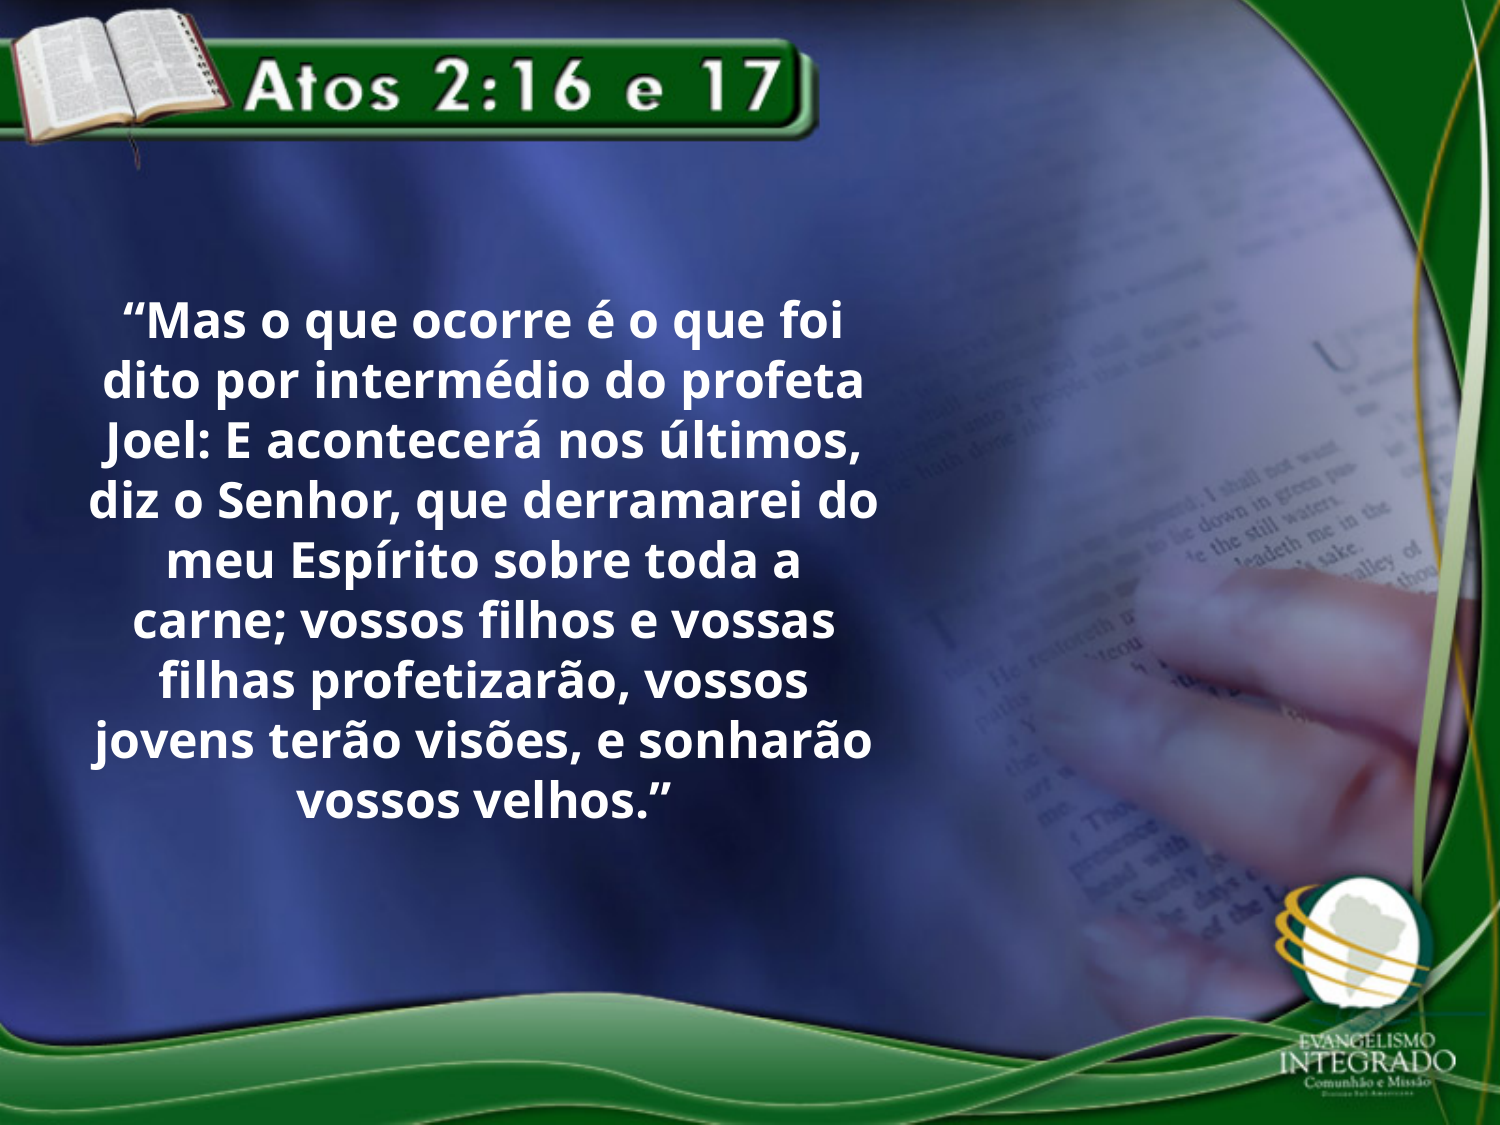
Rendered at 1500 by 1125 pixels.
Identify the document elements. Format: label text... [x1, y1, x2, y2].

picture [0, 0, 1500, 1125]
text_box “Mas o que ocorre é o que foi dito por intermédio do profeta Joel: E acontecerá nos últimos, diz o Senhor, que derramarei do meu Espírito sobre toda a carne; vossos filhos e vossas filhas profetizarão, vossos jovens terão visões, e sonharão vossos velhos.” [68, 281, 901, 836]
